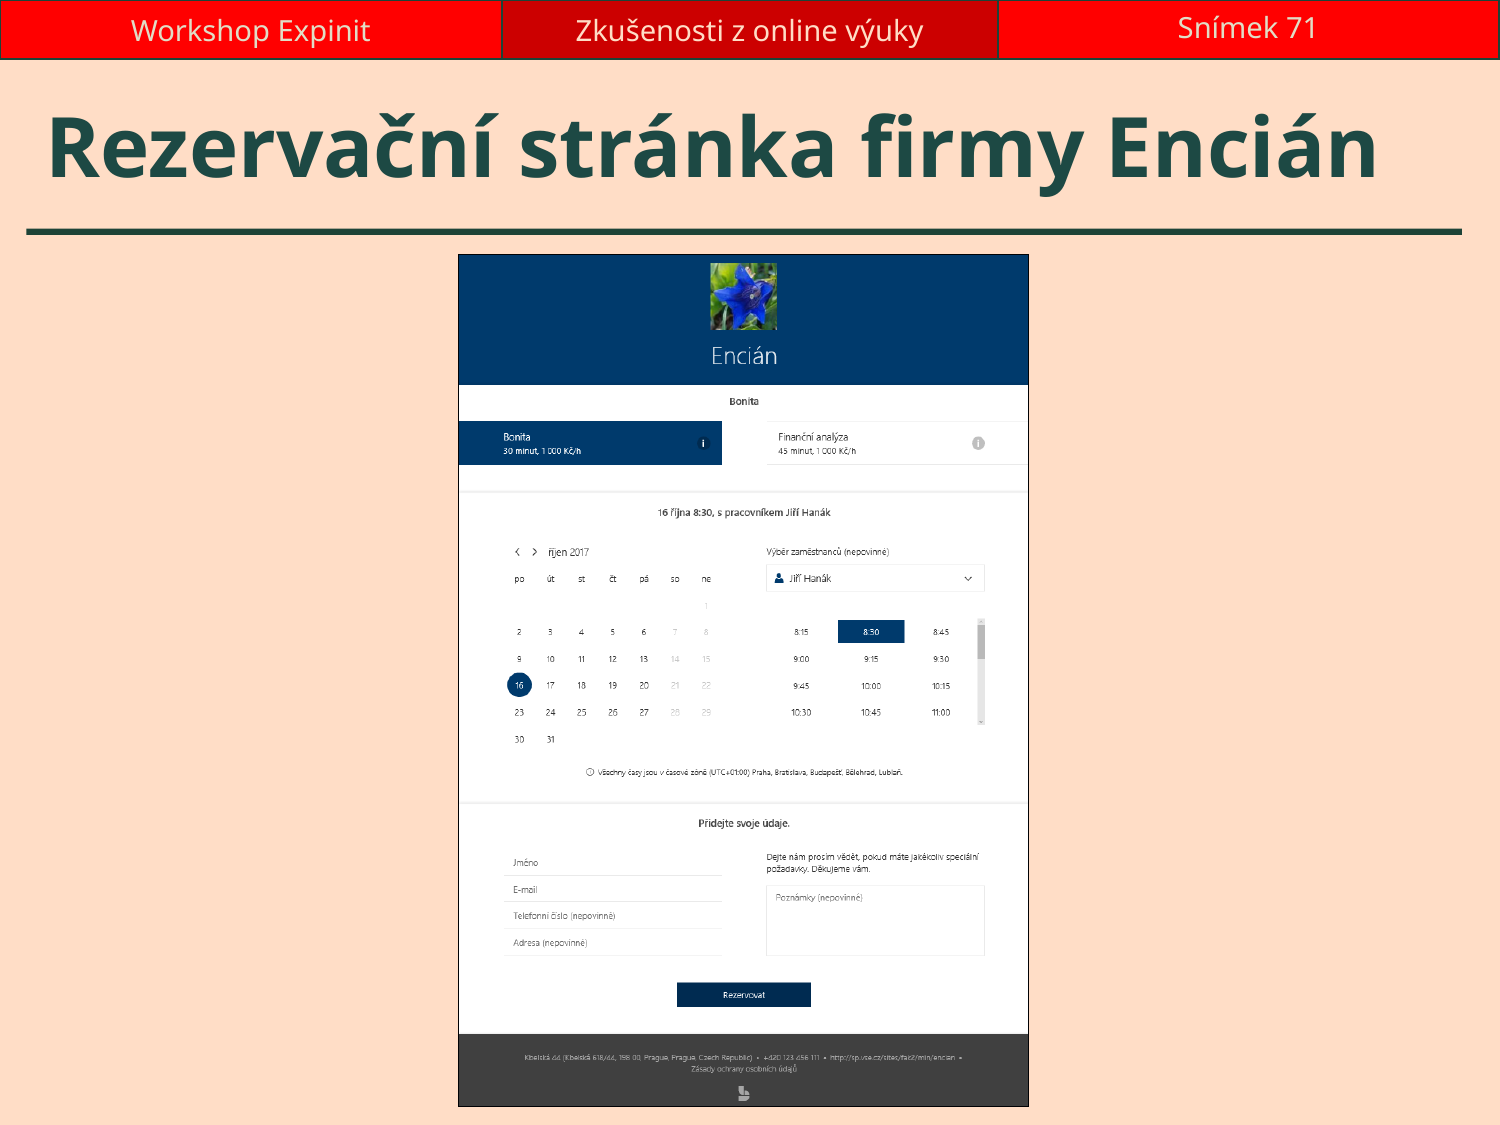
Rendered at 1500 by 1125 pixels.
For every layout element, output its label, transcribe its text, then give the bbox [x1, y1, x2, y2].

slide_number Snímek 71 [997, 0, 1500, 60]
title Rezervační stránka firmy Encián [30, 66, 1459, 222]
footer Zkušenosti z online výuky [503, 0, 997, 60]
slide_number Workshop Expinit [0, 0, 503, 60]
picture [459, 255, 1029, 1107]
